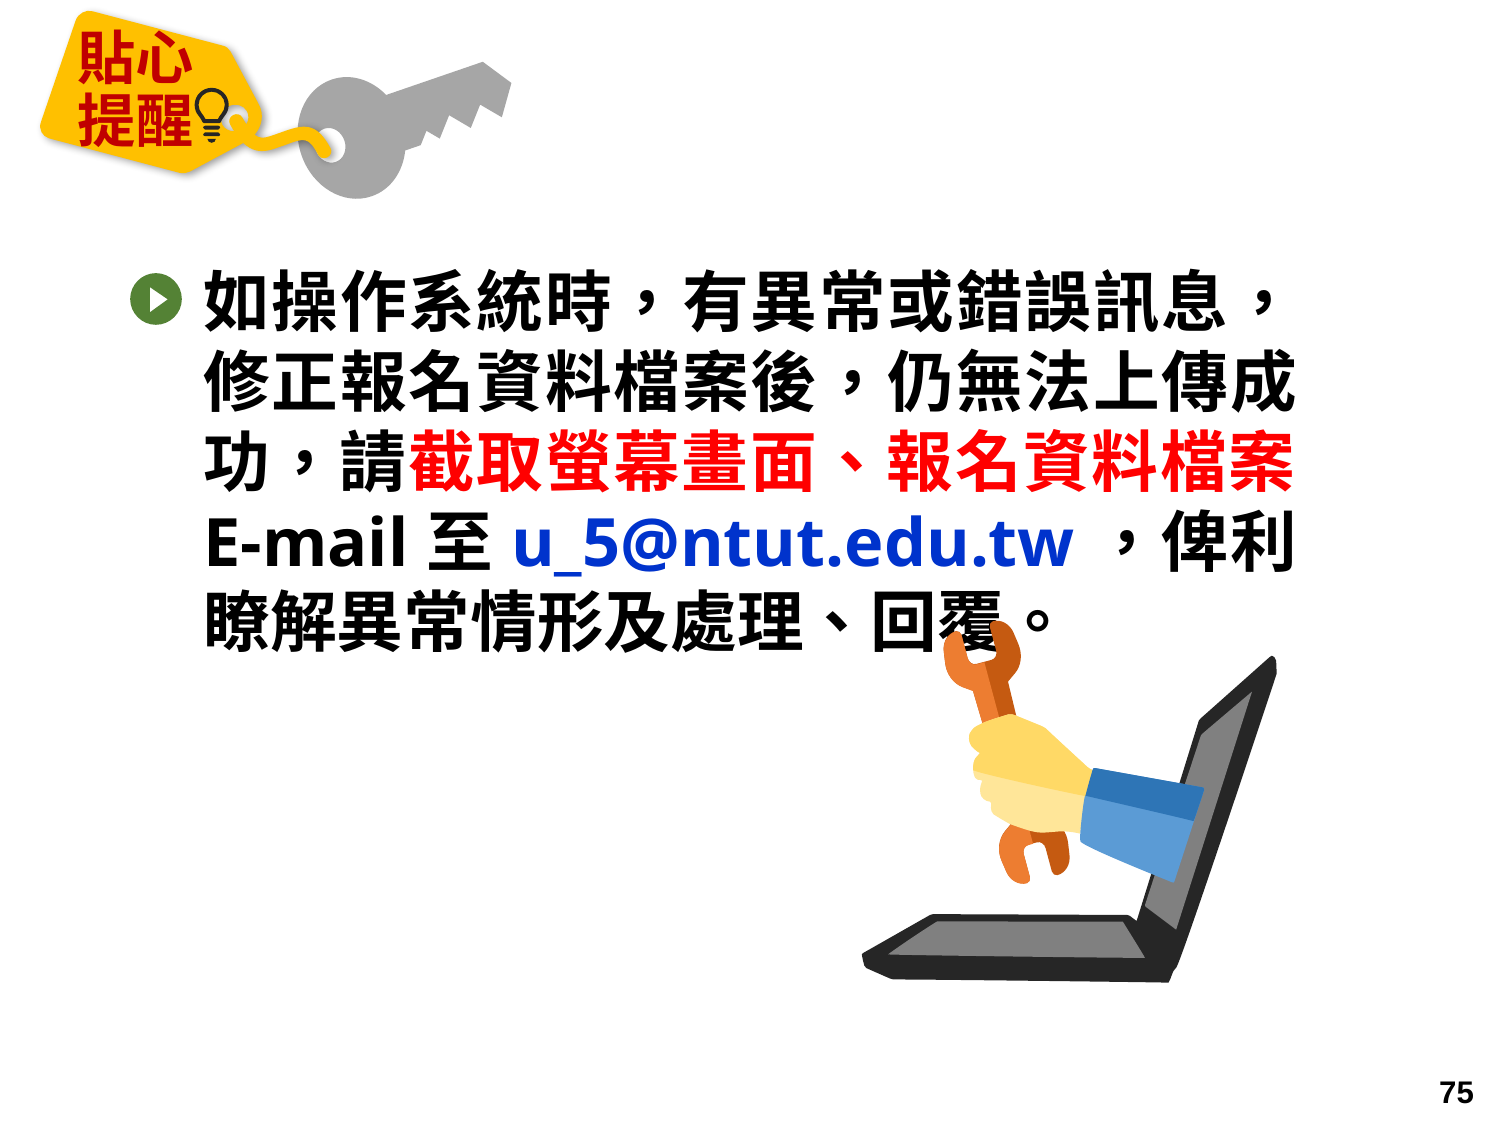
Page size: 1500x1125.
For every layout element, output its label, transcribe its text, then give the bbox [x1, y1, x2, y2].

text_box 75 [1151, 1068, 1490, 1114]
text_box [862, 617, 1277, 983]
list 如操作系統時，有異常或錯誤訊息，修正報名資料檔案後，仍無法上傳成功，請截取螢幕畫面、報名資料檔案 E-mail至u_5@ntut.edu.tw，俾利瞭解異常情形及處理、回覆。 [188, 252, 1313, 720]
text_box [44, 0, 518, 227]
text_box [130, 273, 182, 325]
